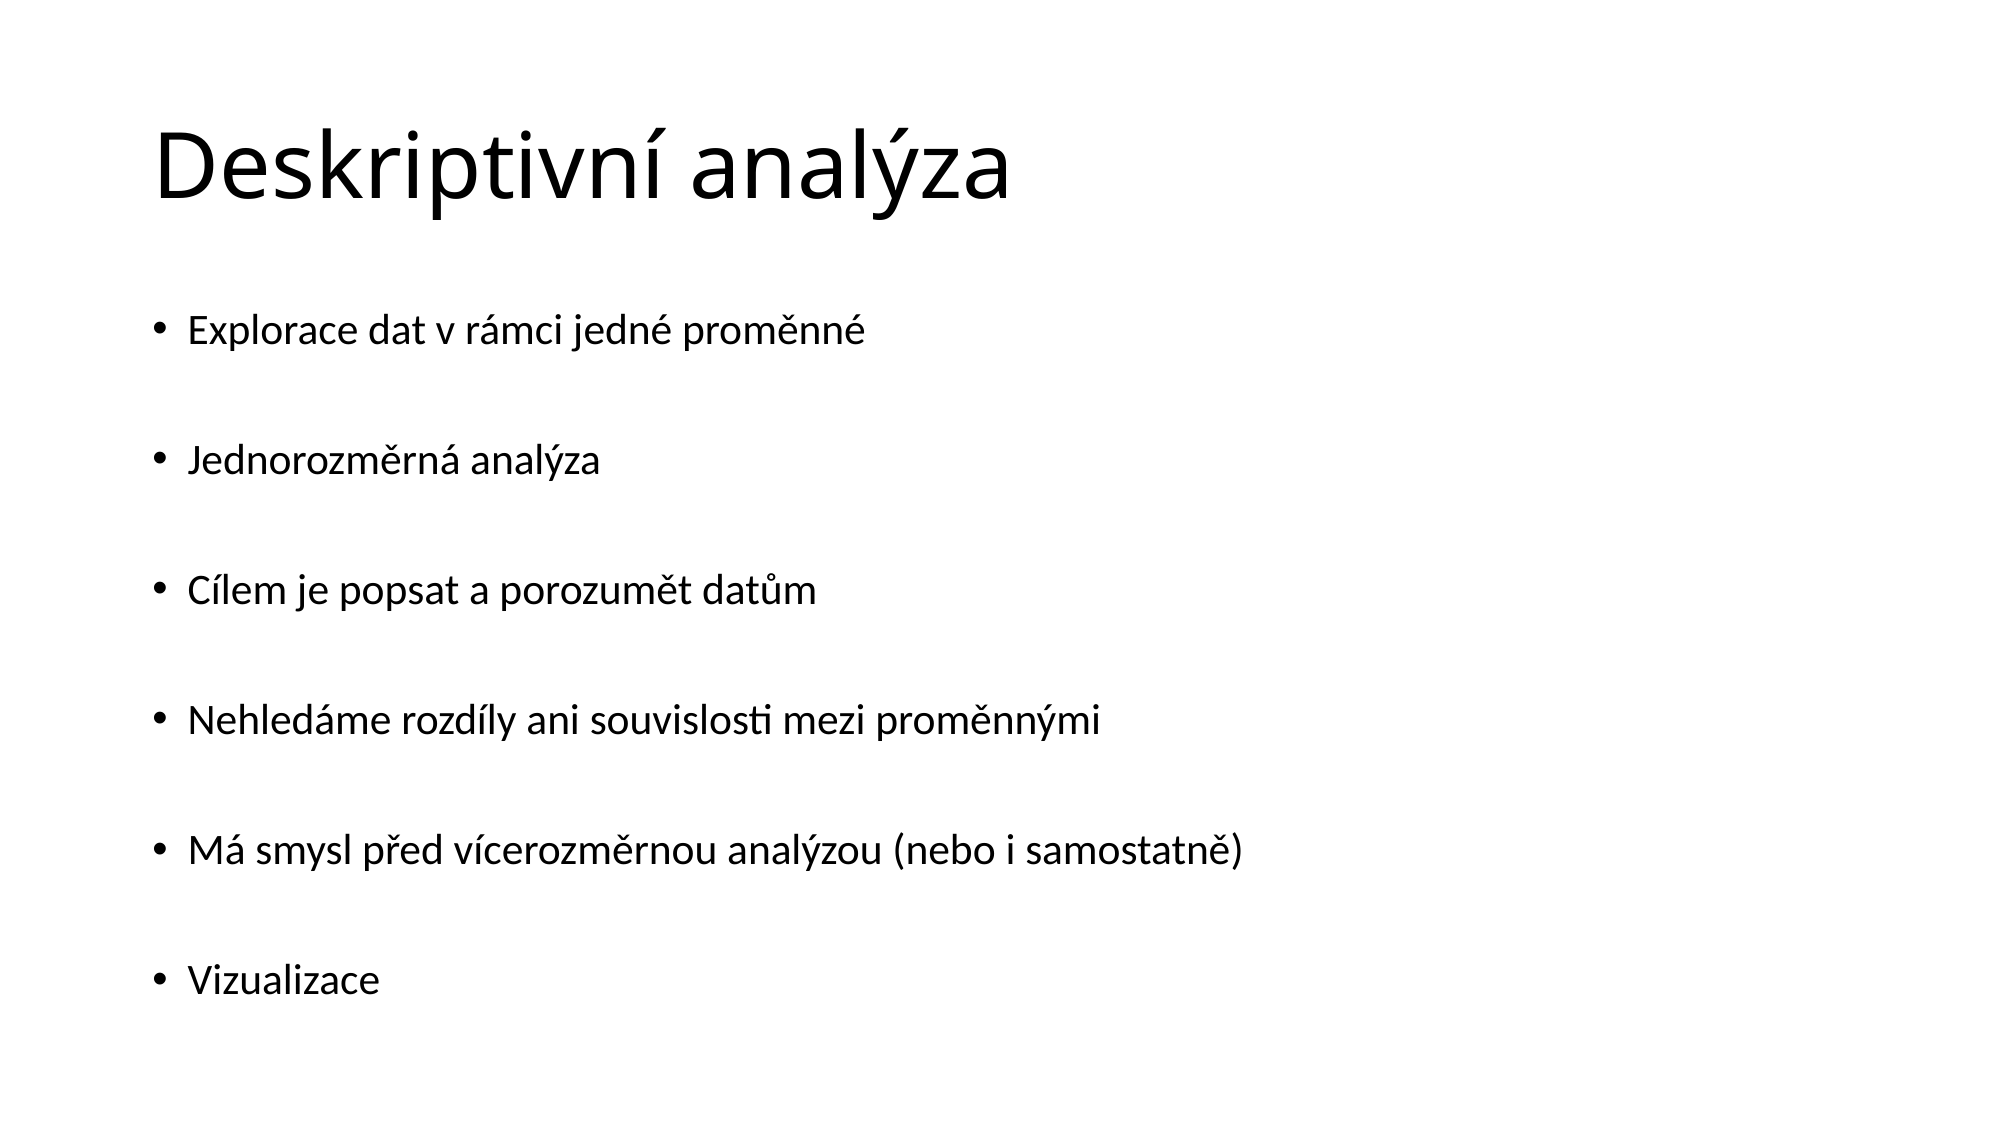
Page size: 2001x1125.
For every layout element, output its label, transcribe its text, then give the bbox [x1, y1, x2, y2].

title Deskriptivní analýza [137, 59, 1863, 278]
list Explorace dat v rámci jedné proměnné Jednorozměrná analýza Cílem je popsat a porozumět datům Nehledáme rozdíly ani souvislosti mezi proměnnými Má smysl před vícerozměrnou analýzou (nebo i samostatně) Vizualizace [137, 299, 1863, 1014]
